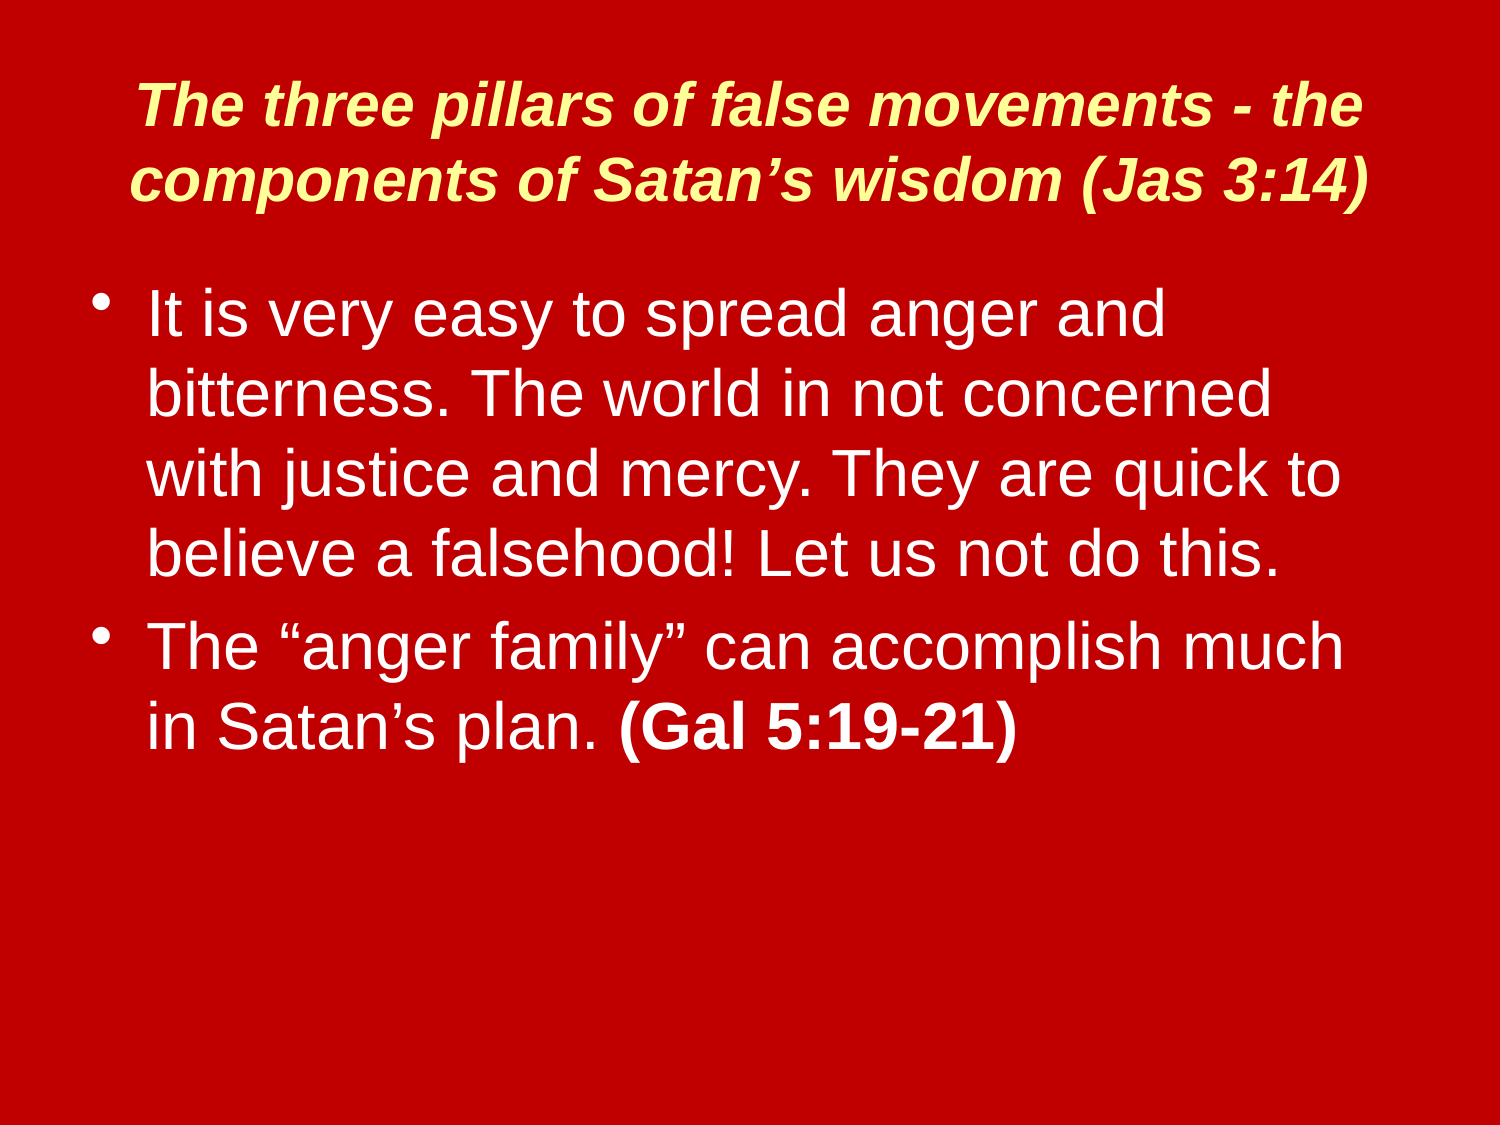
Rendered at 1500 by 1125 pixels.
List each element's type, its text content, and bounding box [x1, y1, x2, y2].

list It is very easy to spread anger and bitterness. The world in not concerned with justice and mercy. They are quick to believe a falsehood! Let us not do this. The “anger family” can accomplish much in Satan’s plan. (Gal 5:19-21) [75, 262, 1425, 1005]
title The three pillars of false movements - the components of Satan’s wisdom (Jas 3:14) [75, 45, 1425, 233]
